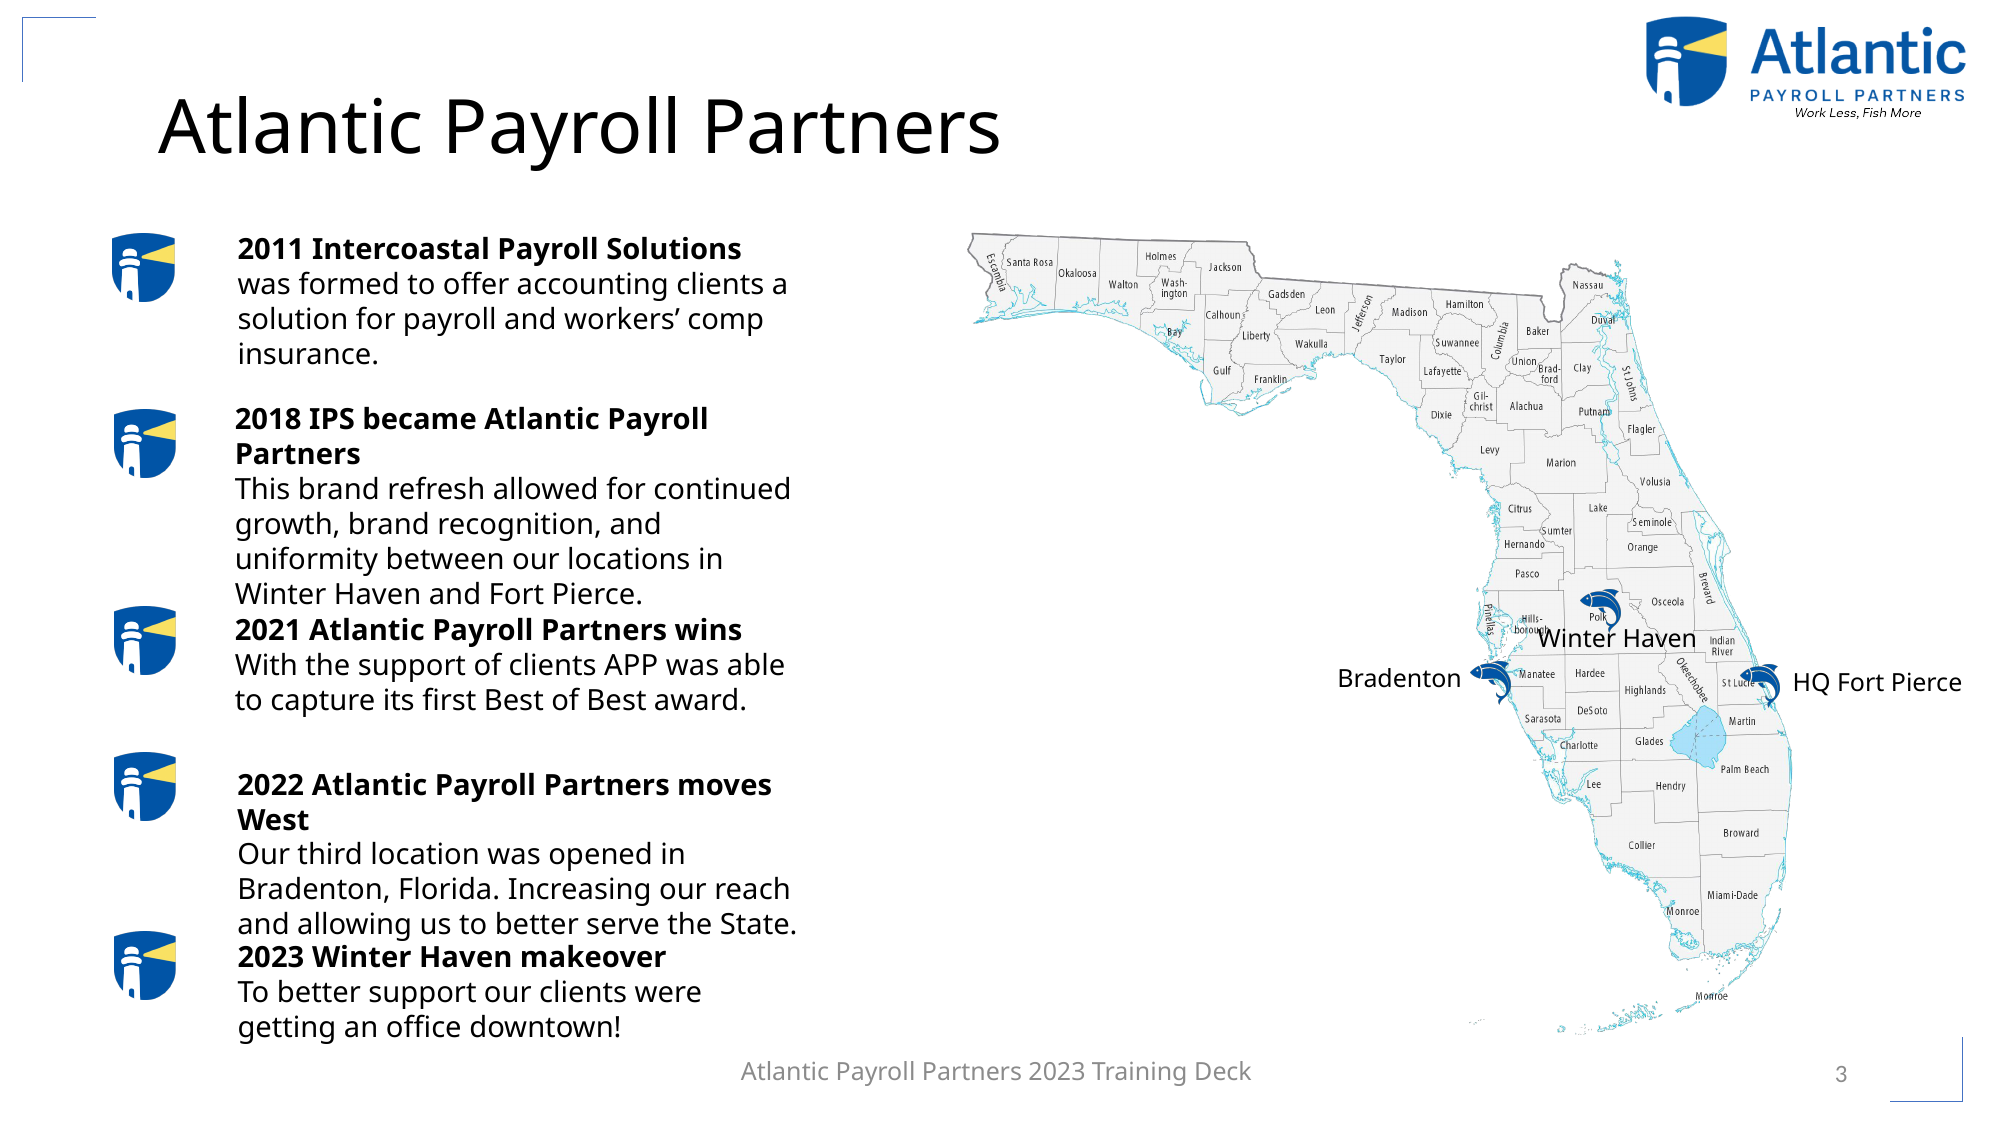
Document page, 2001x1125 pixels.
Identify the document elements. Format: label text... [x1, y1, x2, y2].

title Atlantic Payroll Partners [143, 21, 1869, 239]
picture [113, 606, 176, 675]
text_box 2011 Intercoastal Payroll Solutions was formed to offer accounting clients a solution for payroll and workers’ comp insurance. [222, 222, 805, 448]
picture [113, 930, 176, 1000]
text_box 2018 IPS became Atlantic Payroll Partners This brand refresh allowed for continued growth, brand recognition, and uniformity between our locations in Winter Haven and Fort Pierce. [219, 392, 814, 603]
text_box 2023 Winter Haven makeover To better support our clients were getting an office downtown! [222, 931, 817, 1051]
text_box HQ Fort Pierce [1863, 659, 2000, 704]
picture [113, 409, 176, 478]
picture [942, 219, 1863, 1046]
picture [112, 232, 175, 302]
slide_number 3 [1412, 1046, 1863, 1103]
text_box 2022 Atlantic Payroll Partners moves West Our third location was opened in Bradenton, Florida. Increasing our reach and allowing us to better serve the State. [222, 758, 859, 948]
picture [1643, 14, 1969, 141]
footer Atlantic Payroll Partners 2023 Training Deck [662, 1042, 1338, 1103]
text_box 2021 Atlantic Payroll Partners wins With the support of clients APP was able to capture its first Best of Best award. [219, 603, 814, 724]
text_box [22, 17, 96, 83]
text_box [1889, 1037, 1963, 1102]
picture [113, 752, 176, 821]
